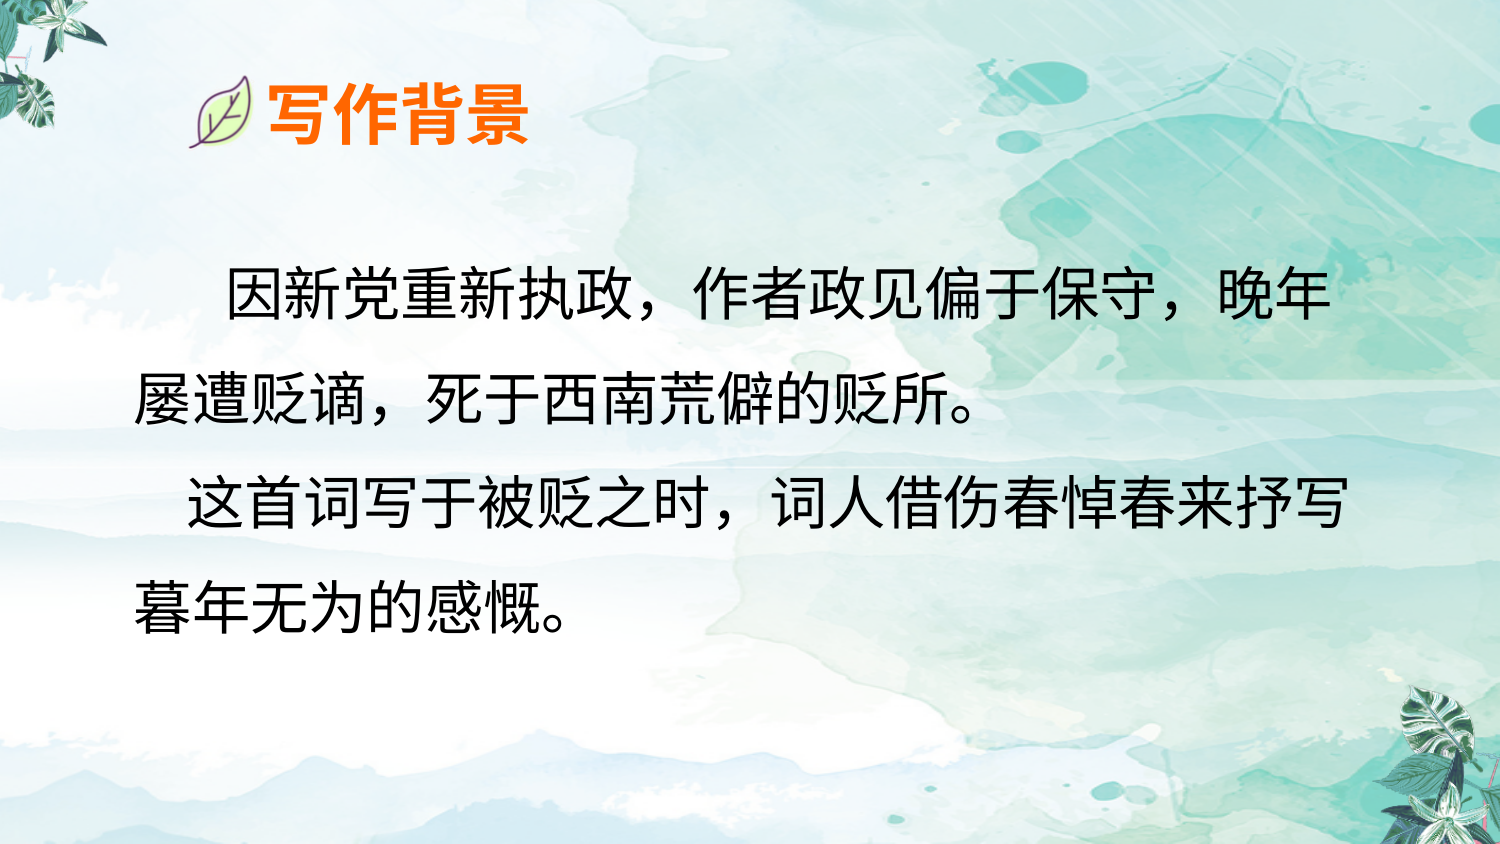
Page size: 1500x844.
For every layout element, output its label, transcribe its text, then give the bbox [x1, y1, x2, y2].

title 写作背景 [250, 63, 578, 162]
picture [1292, 592, 1500, 844]
picture [0, 0, 149, 168]
picture [178, 69, 262, 156]
text_box 因新党重新执政，作者政见偏于保守，晚年屡遭贬谪，死于西南荒僻的贬所。 这首词写于被贬之时，词人借伤春悼春来抒写暮年无为的感慨。 [118, 214, 1381, 649]
